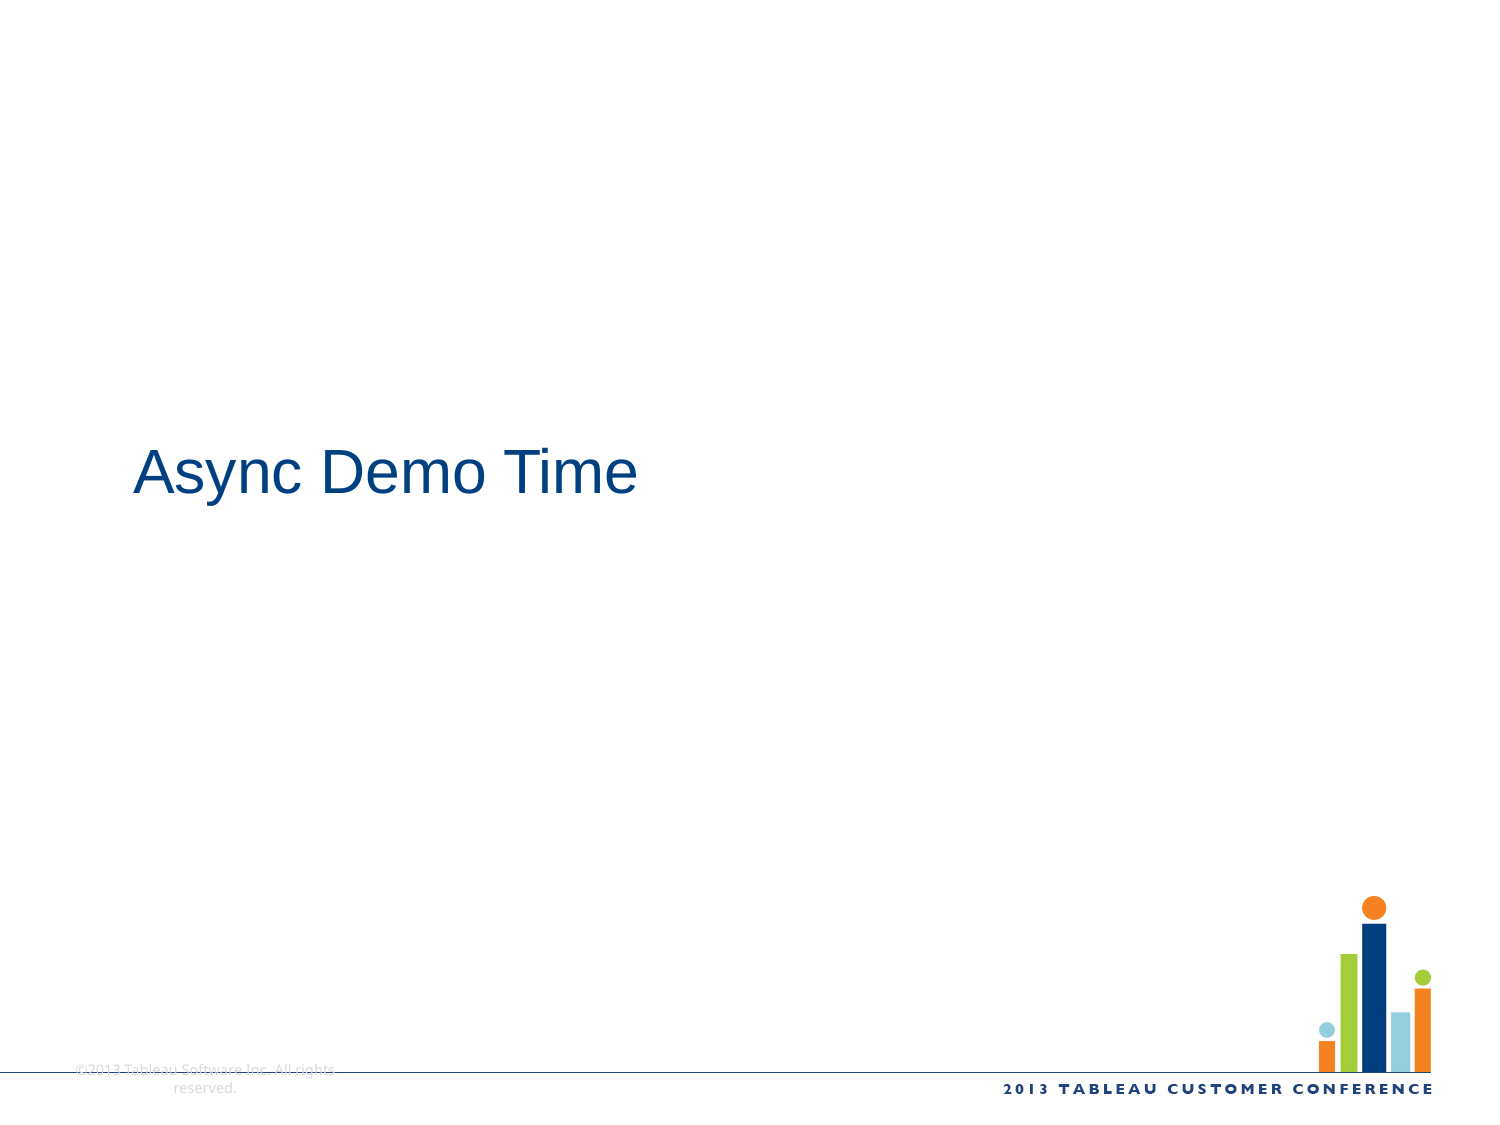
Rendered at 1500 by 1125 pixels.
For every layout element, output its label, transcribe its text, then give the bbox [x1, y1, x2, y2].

title Async Demo Time [118, 424, 1394, 524]
picture [0, 865, 1500, 1125]
